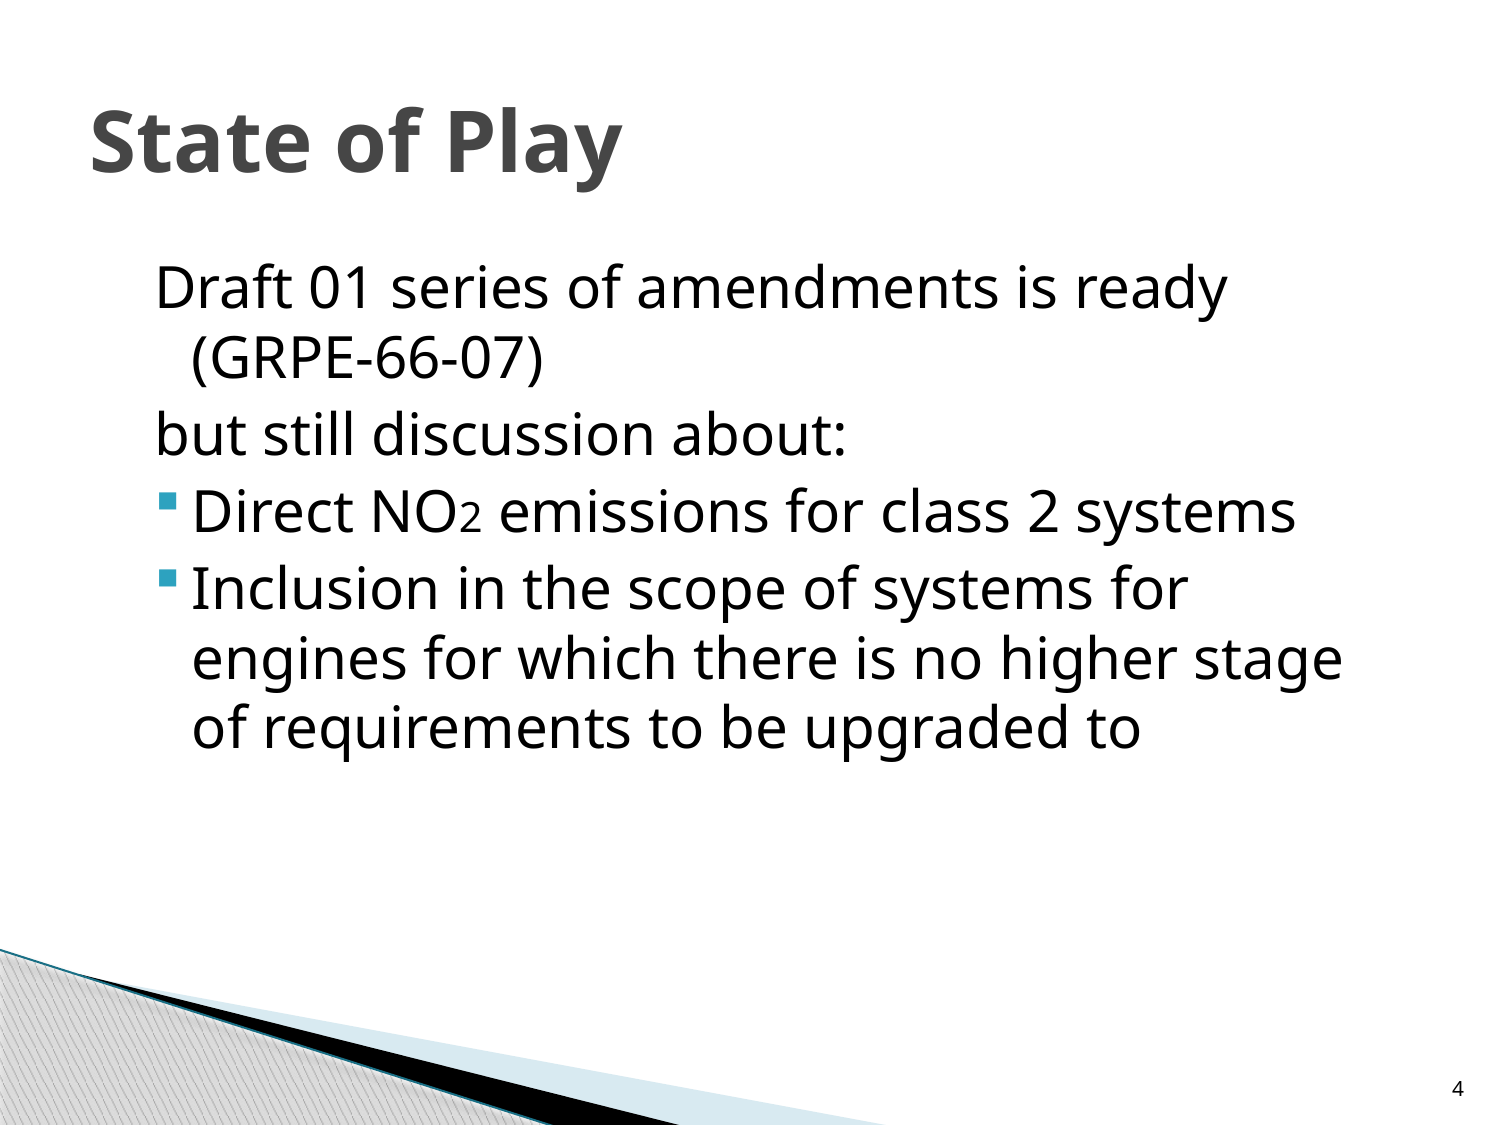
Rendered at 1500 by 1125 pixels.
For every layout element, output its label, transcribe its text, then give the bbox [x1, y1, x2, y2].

list Draft 01 series of amendments is ready (GRPE-66-07) but still discussion about: Direct NO2 emissions for class 2 systems Inclusion in the scope of systems for engines for which there is no higher stage of requirements to be upgraded to [74, 242, 1426, 986]
title State of Play [75, 45, 1425, 233]
slide_number 4 [1418, 1051, 1479, 1112]
